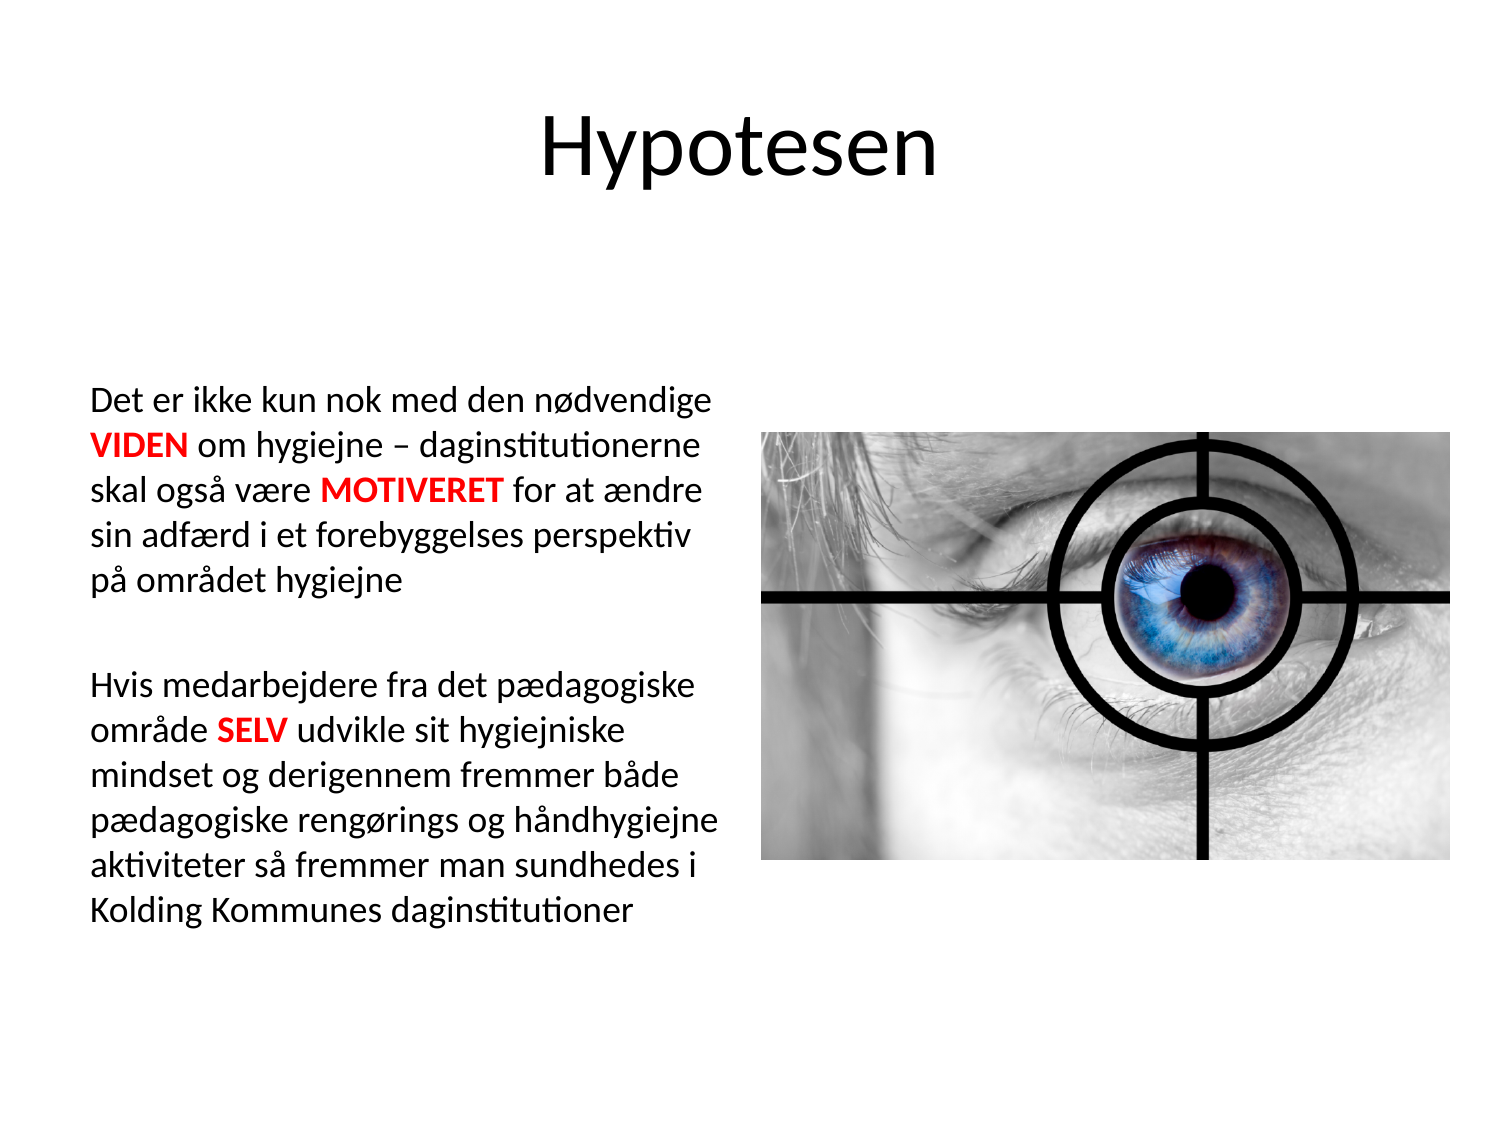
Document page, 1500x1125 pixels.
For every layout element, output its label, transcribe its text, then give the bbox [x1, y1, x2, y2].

picture [761, 432, 1451, 860]
list Det er ikke kun nok med den nødvendige VIDEN om hygiejne – daginstitutionerne skal også være MOTIVERET for at ændre sin adfærd i et forebyggelses perspektiv på området hygiejne Hvis medarbejdere fra det pædagogiske område SELV udvikle sit hygiejniske mindset og derigennem fremmer både pædagogiske rengørings og håndhygiejne aktiviteter så fremmer man sundhedes i Kolding Kommunes daginstitutioner [75, 262, 738, 1005]
title Hypotesen [75, 45, 1425, 233]
